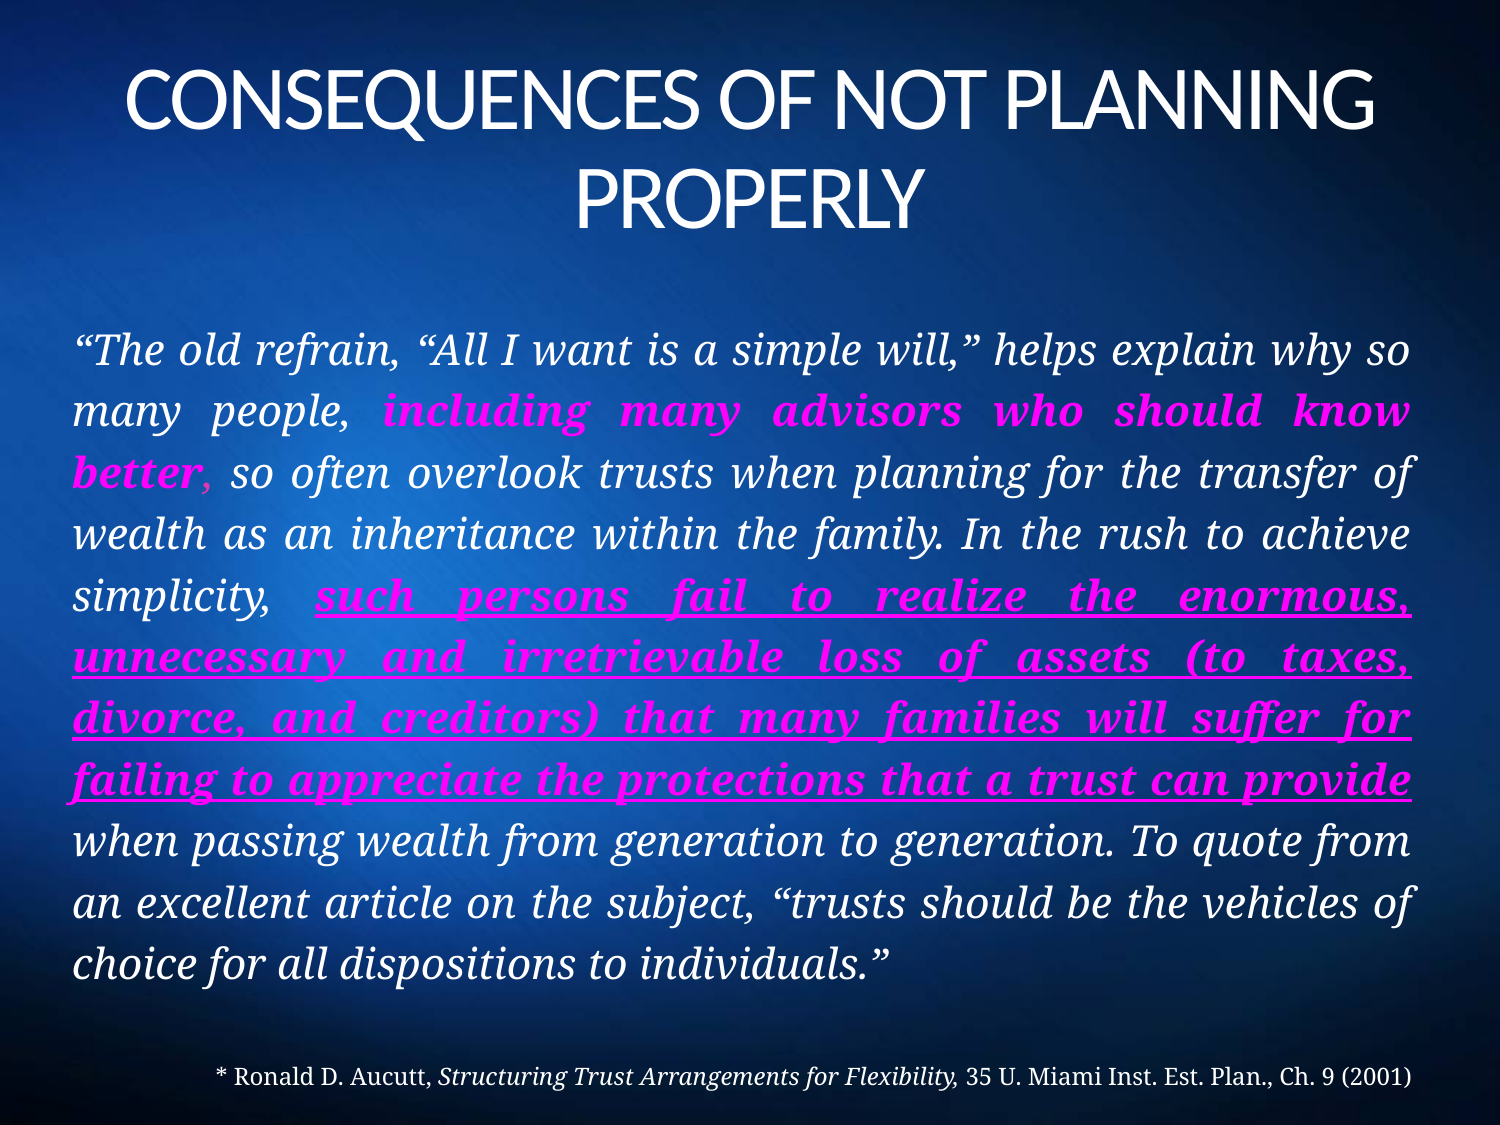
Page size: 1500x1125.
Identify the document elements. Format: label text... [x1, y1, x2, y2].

picture [0, 0, 1500, 1125]
list “The old refrain, “All I want is a simple will,” helps explain why so many people, including many advisors who should know better, so often overlook trusts when planning for the transfer of wealth as an inheritance within the family. In the rush to achieve simplicity, such persons fail to realize the enormous, unnecessary and irretrievable loss of assets (to taxes, divorce, and creditors) that many families will suffer for failing to appreciate the protections that a trust can provide when passing wealth from generation to generation. To quote from an excellent article on the subject, “trusts should be the vehicles of choice for all dispositions to individuals.” * Ronald D. Aucutt, Structuring Trust Arrangements for Flexibility, 35 U. Miami Inst. Est. Plan., Ch. 9 (2001) [62, 312, 1413, 1106]
title CONSEQUENCES OF NOT PLANNING PROPERLY [75, 50, 1425, 173]
